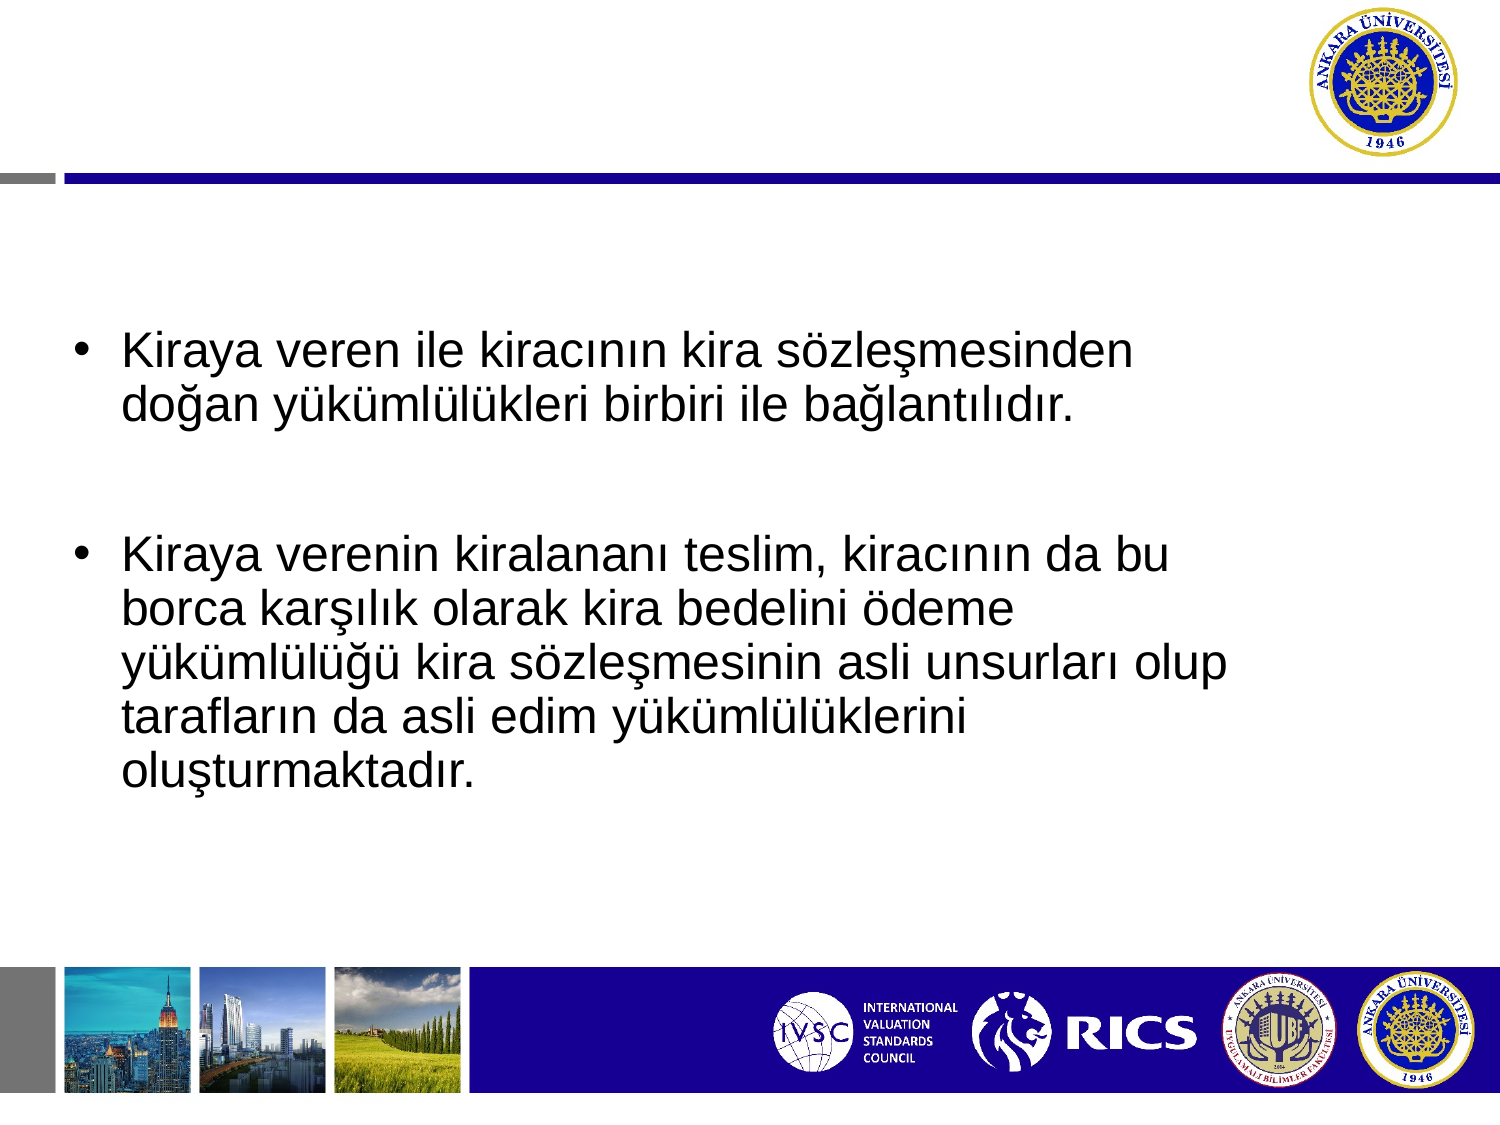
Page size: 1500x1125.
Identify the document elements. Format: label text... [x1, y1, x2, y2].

picture [0, 0, 1500, 1125]
footer [510, 1046, 990, 1103]
list Kiraya veren ile kiracının kira sözleşmesinden doğan yükümlülükleri birbiri ile bağlantılıdır. Kiraya verenin kiralananı teslim, kiracının da bu borca karşılık olarak kira bedelini ödeme yükümlülüğü kira sözleşmesinin asli unsurları olup tarafların da asli edim yükümlülüklerini oluşturmaktadır. [74, 324, 1235, 827]
